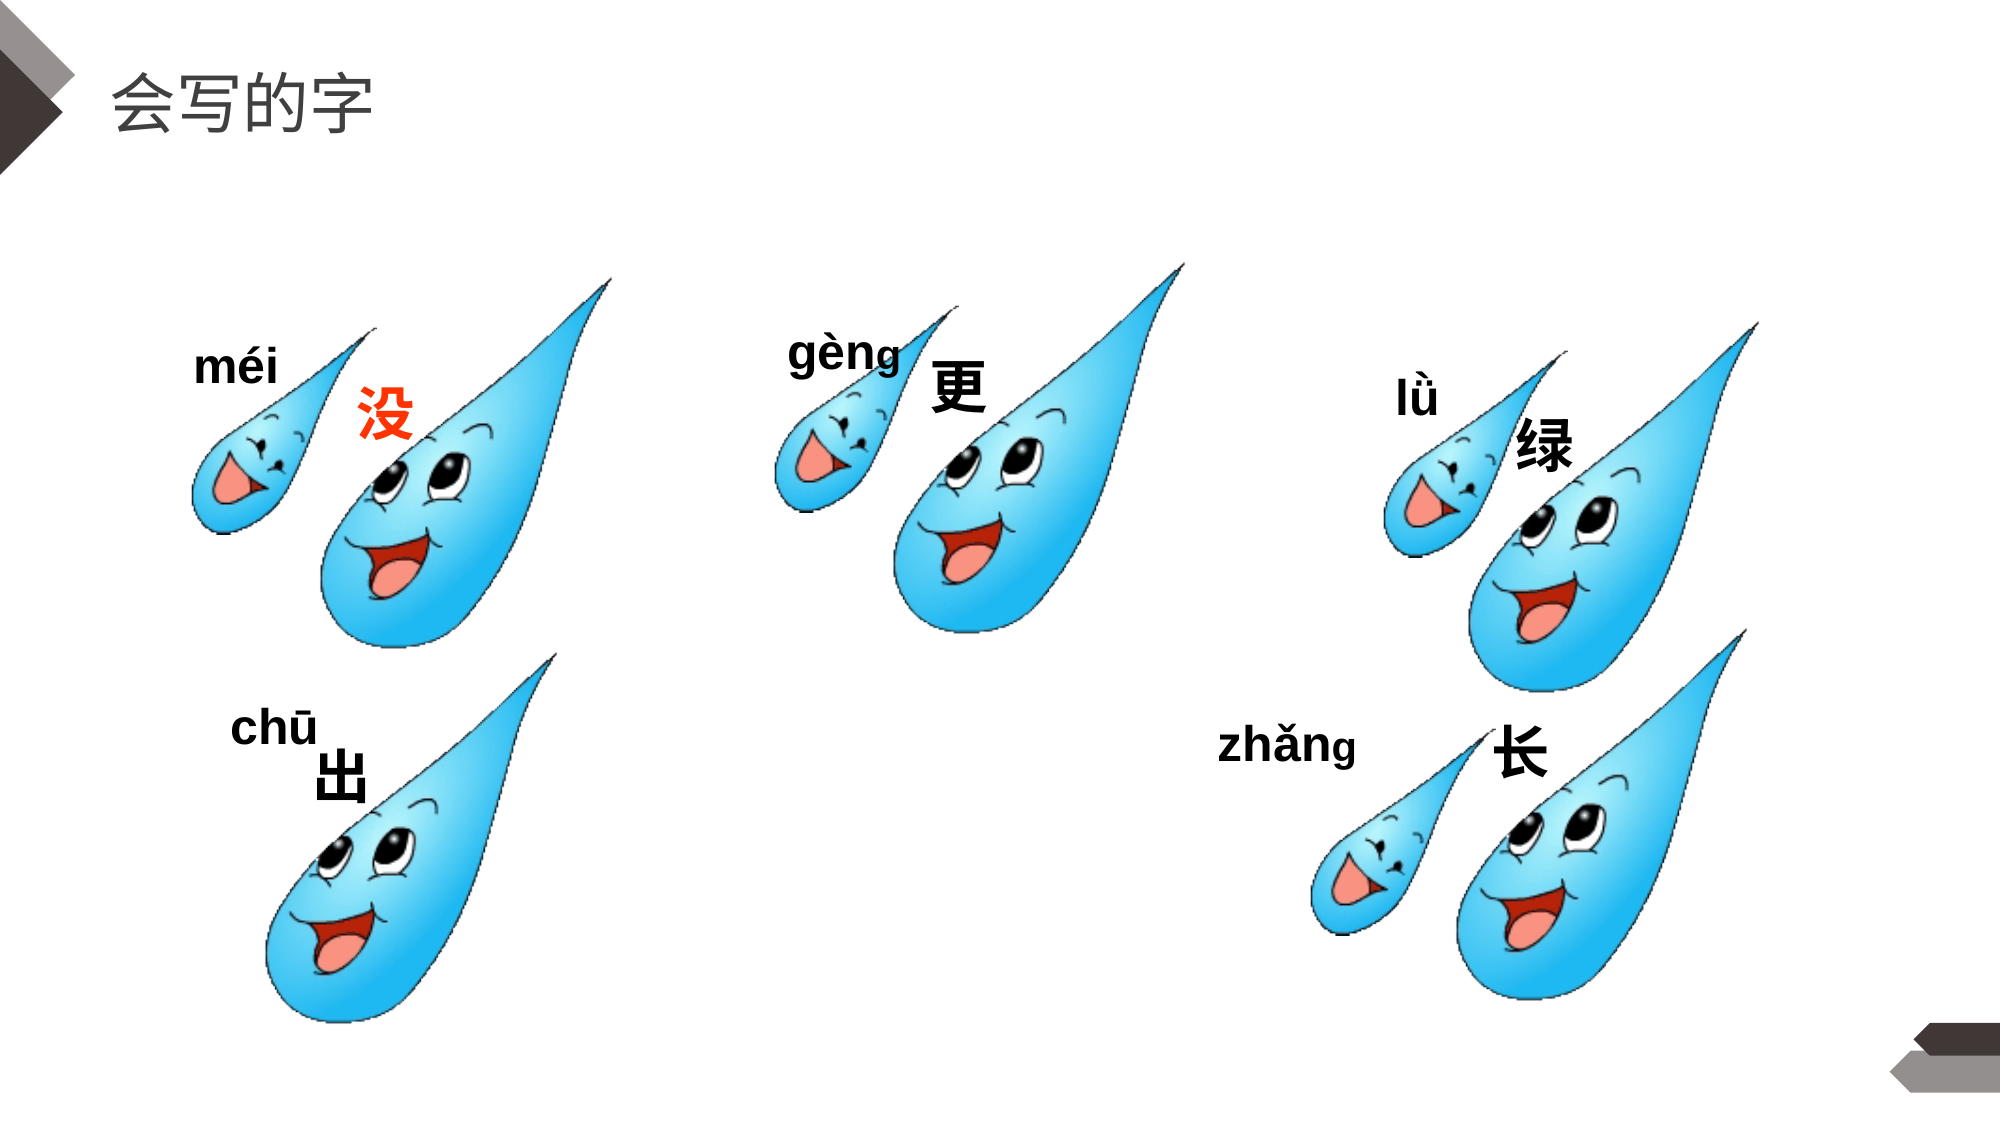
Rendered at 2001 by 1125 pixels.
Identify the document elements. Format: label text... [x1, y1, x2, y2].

text_box chū [215, 687, 260, 763]
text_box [1380, 349, 1463, 559]
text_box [260, 645, 563, 1028]
text_box 会写的字 [94, 54, 772, 150]
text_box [1451, 621, 1753, 1005]
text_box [771, 304, 959, 513]
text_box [315, 269, 618, 653]
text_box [888, 255, 1191, 638]
text_box zhǎng [1203, 704, 1451, 779]
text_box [177, 326, 376, 535]
picture [1309, 727, 1496, 936]
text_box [1463, 314, 1765, 697]
